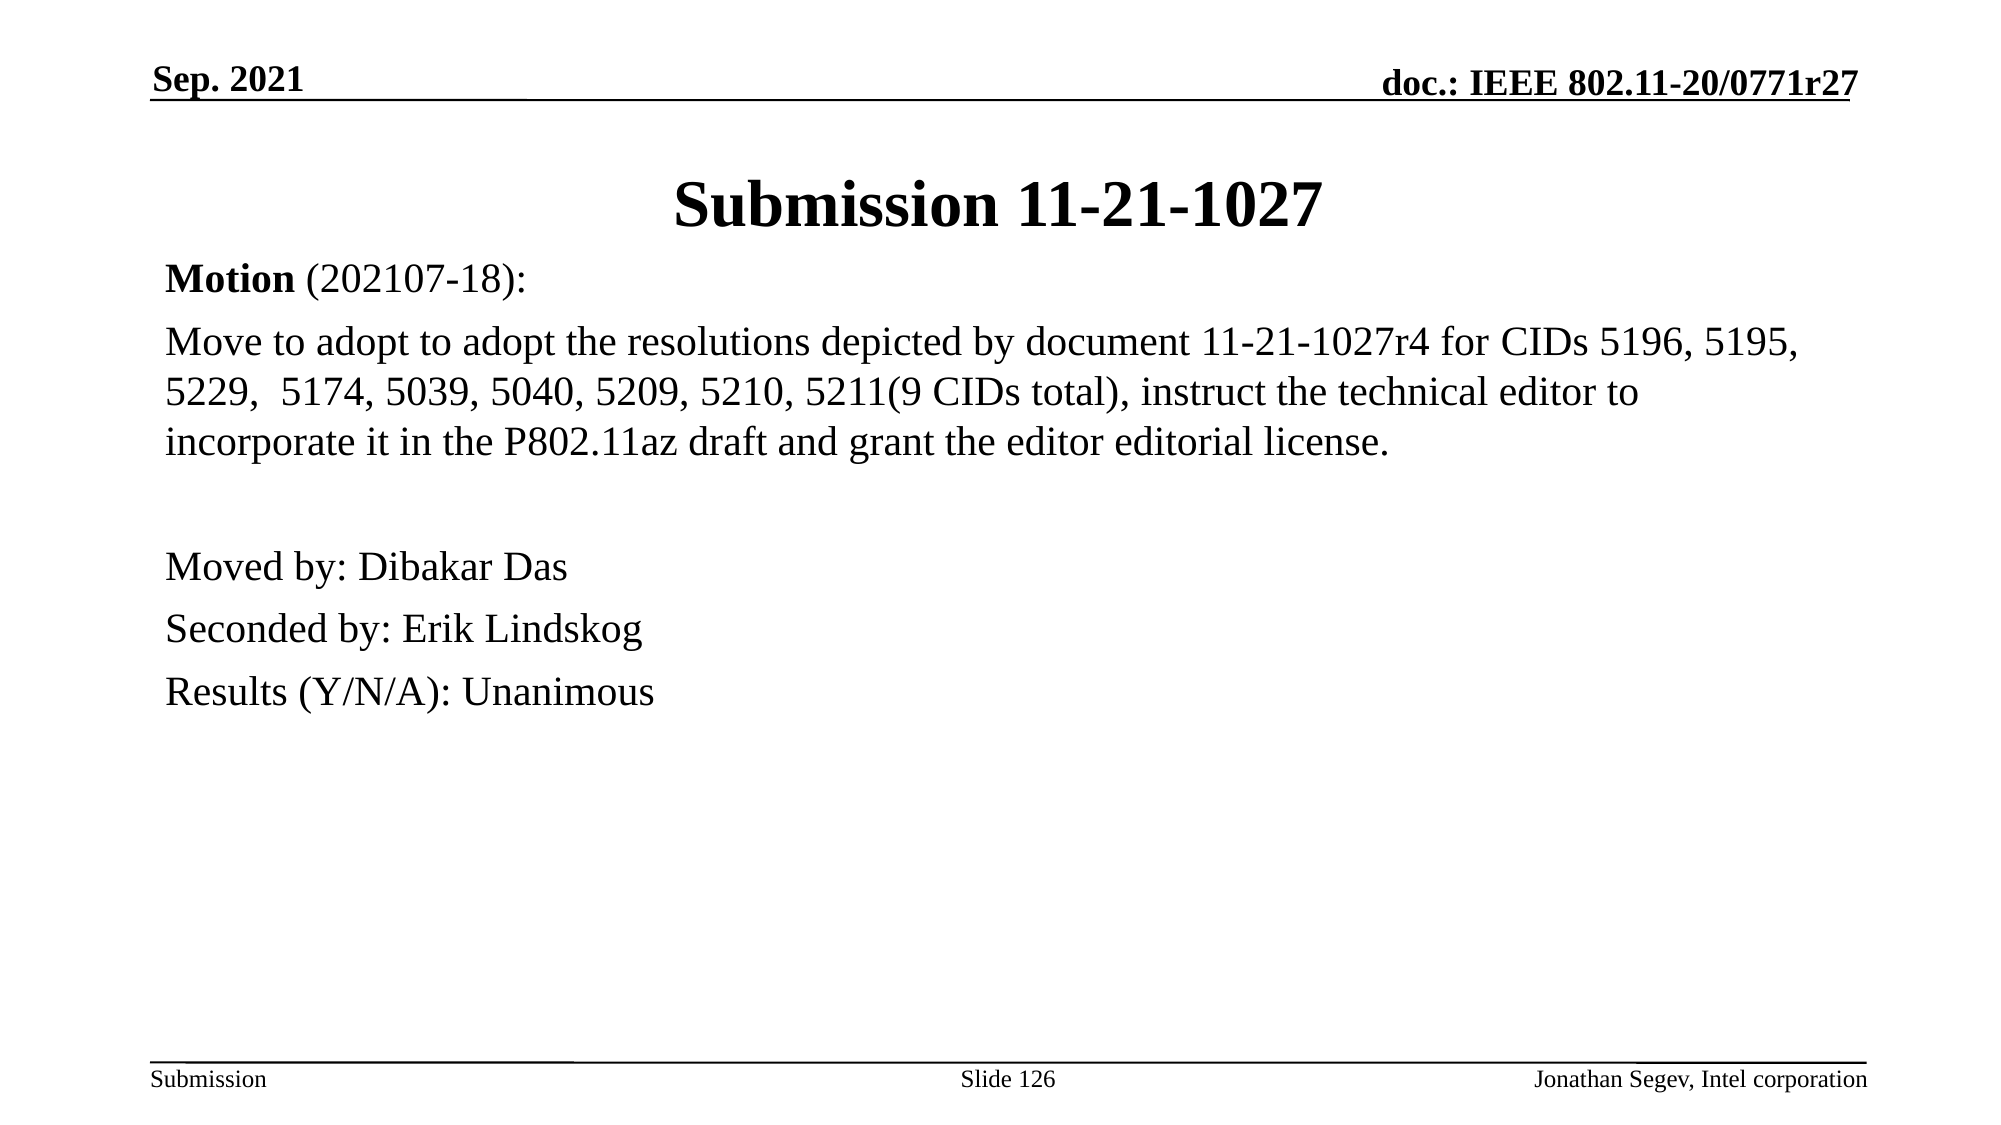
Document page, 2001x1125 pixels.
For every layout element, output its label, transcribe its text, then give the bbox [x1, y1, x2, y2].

list Motion (202107-18): Move to adopt to adopt the resolutions depicted by document 11-21-1027r4 for CIDs 5196, 5195, 5229, 5174, 5039, 5040, 5209, 5210, 5211(9 CIDs total), instruct the technical editor to incorporate it in the P802.11az draft and grant the editor editorial license. Moved by: Dibakar Das Seconded by: Erik Lindskog Results (Y/N/A): Unanimous [149, 243, 1850, 1000]
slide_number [152, 54, 563, 100]
title Submission 11-21-1027 [149, 112, 1850, 243]
footer Jonathan Segev, Intel corporation [1171, 1061, 1869, 1093]
slide_number Slide 126 [950, 1061, 1067, 1123]
